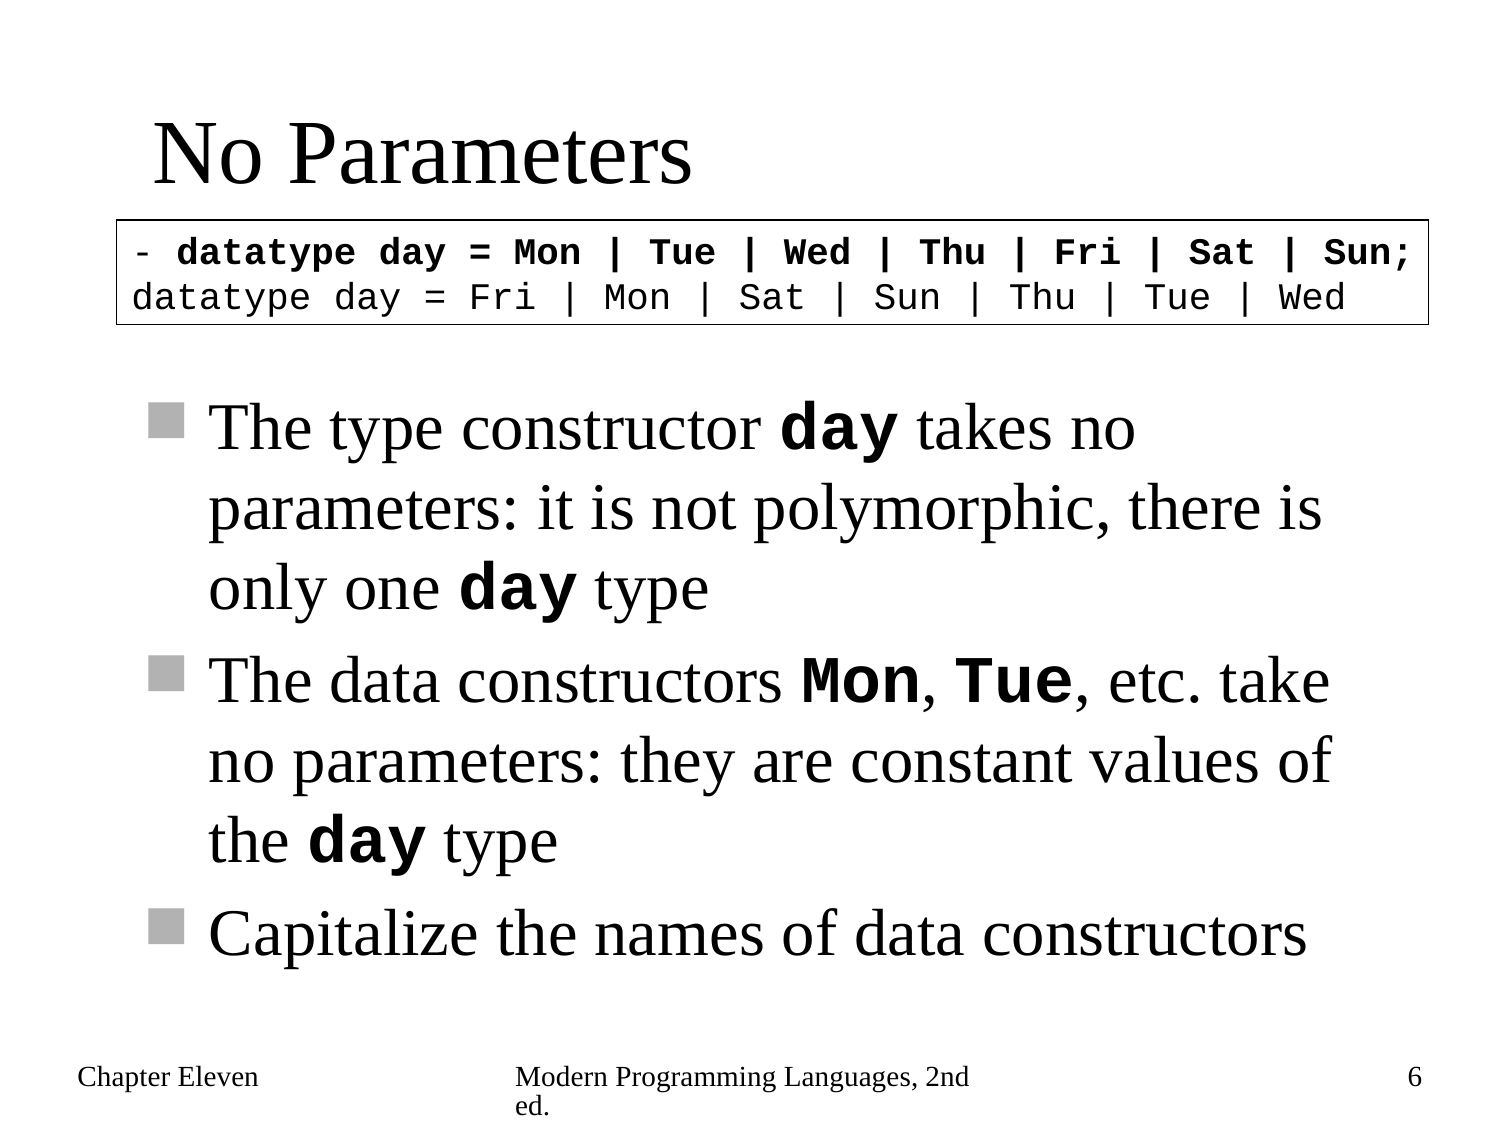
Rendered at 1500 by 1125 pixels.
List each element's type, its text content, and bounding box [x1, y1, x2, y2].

text_box - datatype day = Mon | Tue | Wed | Thu | Fri | Sat | Sun; datatype day = Fri | Mon | Sat | Sun | Thu | Tue | Wed [116, 219, 1429, 325]
slide_number 6 [1124, 1036, 1438, 1113]
list The type constructor day takes no parameters: it is not polymorphic, there is only one day type The data constructors Mon, Tue, etc. take no parameters: they are constant values of the day type Capitalize the names of data constructors [137, 374, 1413, 1013]
slide_number Chapter Eleven [62, 1036, 401, 1113]
footer Modern Programming Languages, 2nd ed. [499, 1036, 1001, 1113]
title No Parameters [137, 56, 1413, 219]
